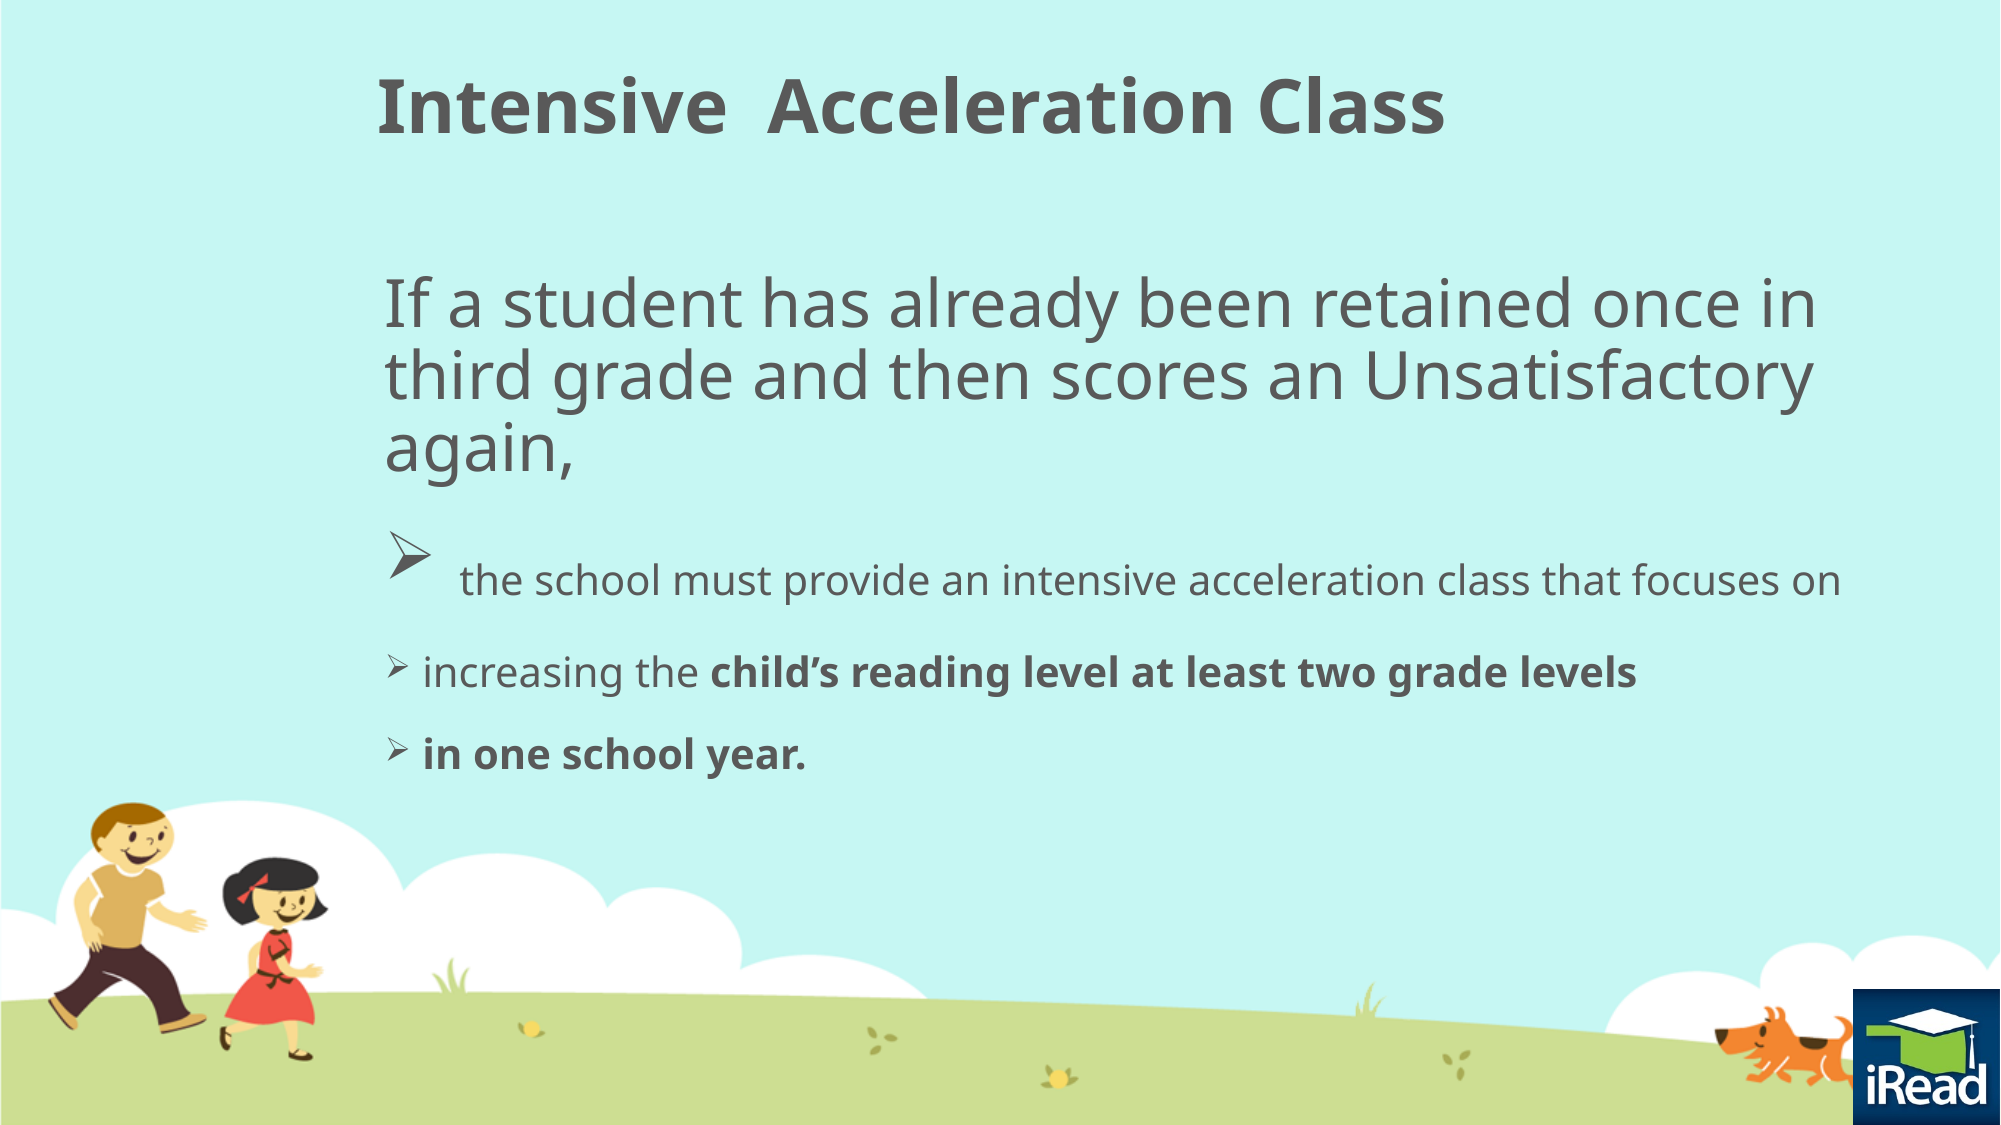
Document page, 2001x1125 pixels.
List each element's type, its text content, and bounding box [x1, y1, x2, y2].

title Intensive Acceleration Class [362, 50, 1900, 247]
list If a student has already been retained once in third grade and then scores an Unsatisfactory again, the school must provide an intensive acceleration class that focuses on increasing the child’s reading level at least two grade levels in one school year. [362, 262, 1900, 938]
picture [0, 0, 2001, 1125]
